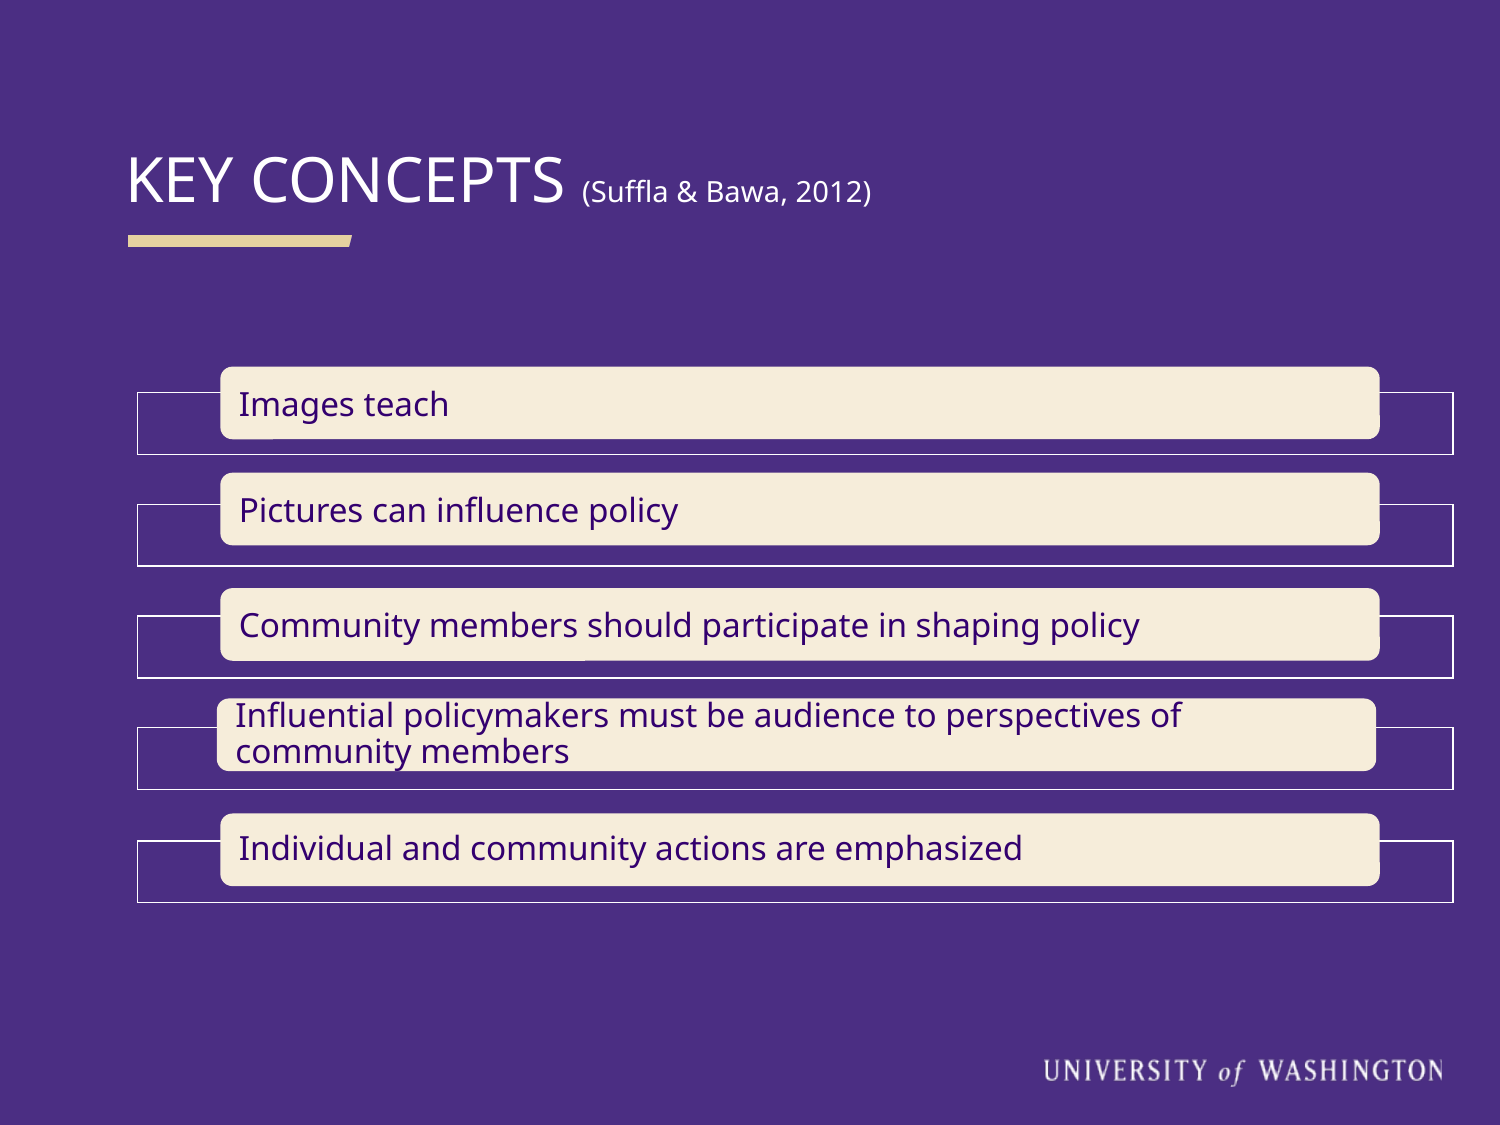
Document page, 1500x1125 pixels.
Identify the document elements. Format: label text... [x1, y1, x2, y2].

text_box [137, 504, 1453, 566]
text_box Community members should participate in shaping policy [220, 588, 1380, 661]
picture [128, 235, 352, 247]
text_box [137, 615, 1453, 678]
text_box Images teach [220, 366, 1380, 440]
text_box Pictures can influence policy [220, 472, 1380, 546]
list KEY CONCEPTS (Suffla & Bawa, 2012) [110, 60, 1453, 224]
text_box Influential policymakers must be audience to perspectives of community members [216, 698, 1377, 772]
text_box [137, 840, 1453, 903]
text_box [137, 392, 1453, 455]
text_box Individual and community actions are emphasized [220, 813, 1380, 887]
text_box [137, 727, 1453, 790]
